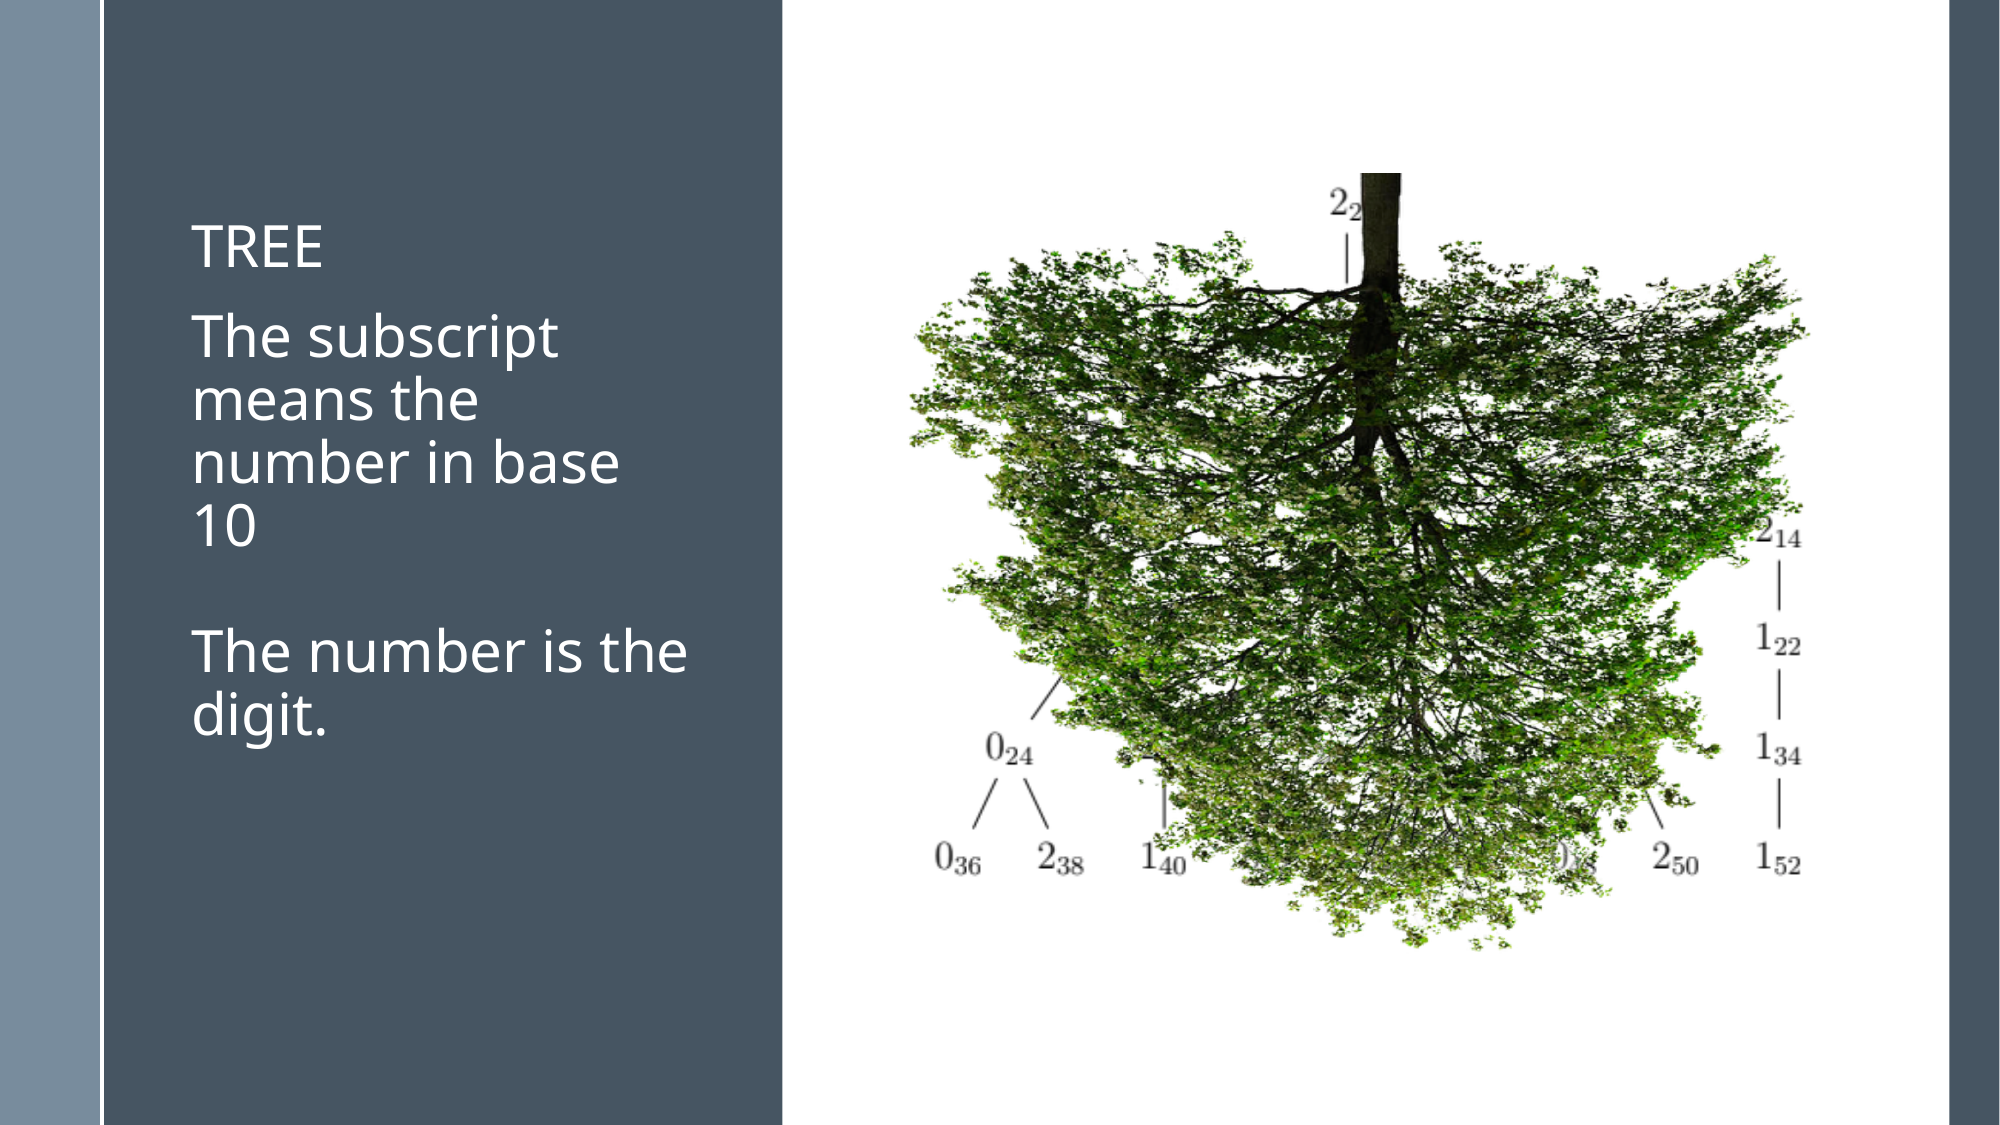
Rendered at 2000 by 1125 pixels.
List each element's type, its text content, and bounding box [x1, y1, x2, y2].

title TREE [176, 62, 717, 288]
list The subscript means the number in base 10 The number is the digit. [176, 299, 717, 1013]
picture [832, 172, 1909, 986]
